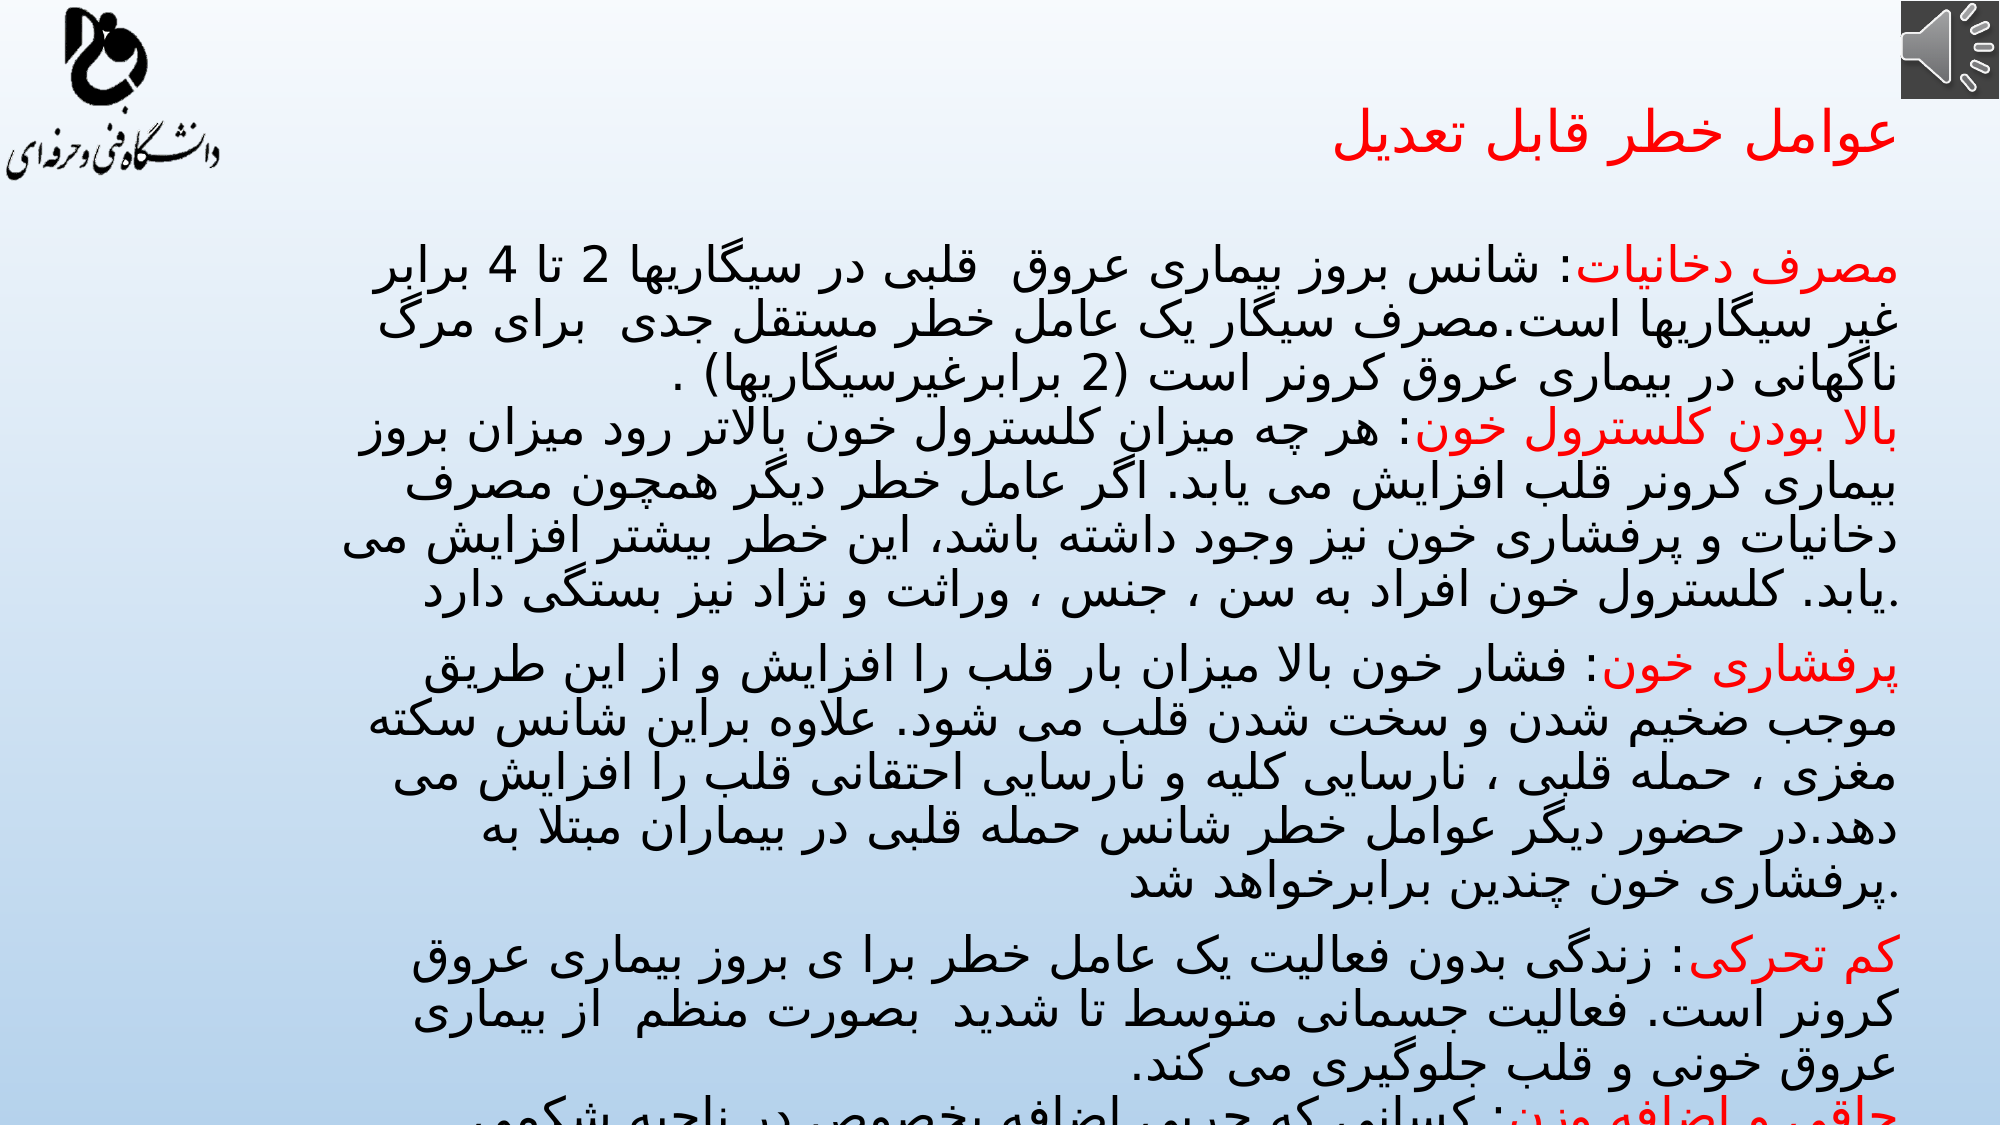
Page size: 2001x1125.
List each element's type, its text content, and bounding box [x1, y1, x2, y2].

picture [1899, 0, 2000, 100]
list عوامل خطر قابل تعدیل مصرف دخانیات: شانس بروز بیماری عروق قلبی در سیگاریها 2 تا 4 برابر غیر سیگاریها است.مصرف سیگار یک عامل خطر مستقل جدی برای مرگ ناگهانی در بیماری عروق کرونر است (2 برابرغیرسیگاریها) . بالا بودن کلسترول خون: هر چه میزان کلسترول خون بالاتر رود میزان بروز بیماری کرونر قلب افزایش می یابد. اگر عامل خطر دیگر همچون مصرف دخانیات و پرفشاری خون نیز وجود داشته باشد، این خطر بیشتر افزایش می یابد. کلسترول خون افراد به سن ، جنس ، وراثت و نژاد نیز بستگی دارد. پرفشاری خون: فشار خون بالا میزان بار قلب را افزایش و از این طریق موجب ضخیم شدن و سخت شدن قلب می شود. علاوه براین شانس سکته مغزی ، حمله قلبی ، نارسایی کلیه و نارسایی احتقانی قلب را افزایش می دهد.در حضور دیگر عوامل خطر شانس حمله قلبی در بیماران مبتلا به پرفشاری خون چندین برابرخواهد شد. کم تحرکی: زندگی بدون فعالیت یک عامل خطر برا ی بروز بیماری عروق کرونر است. فعالیت جسمانی متوسط تا شدید بصورت منظم از بیماری عروق خونی و قلب جلوگیری می کند. چاقی و اضافه وزن: کسانی که چربی اضافه بخصوص در ناحیه شکمی دارندبیش از دیگران به بیماریهای قلبی دچار می شوند. افزایش وزن منجر به بالا رفتن بار قلب ، افزایش کلسترول خون و بالارفتن فشار خون از طرف دیگر می شود. این عامل خطر بروز دیابت را نیز در افراد افزایش می دهد. [290, 94, 1916, 1125]
picture [0, 0, 225, 225]
